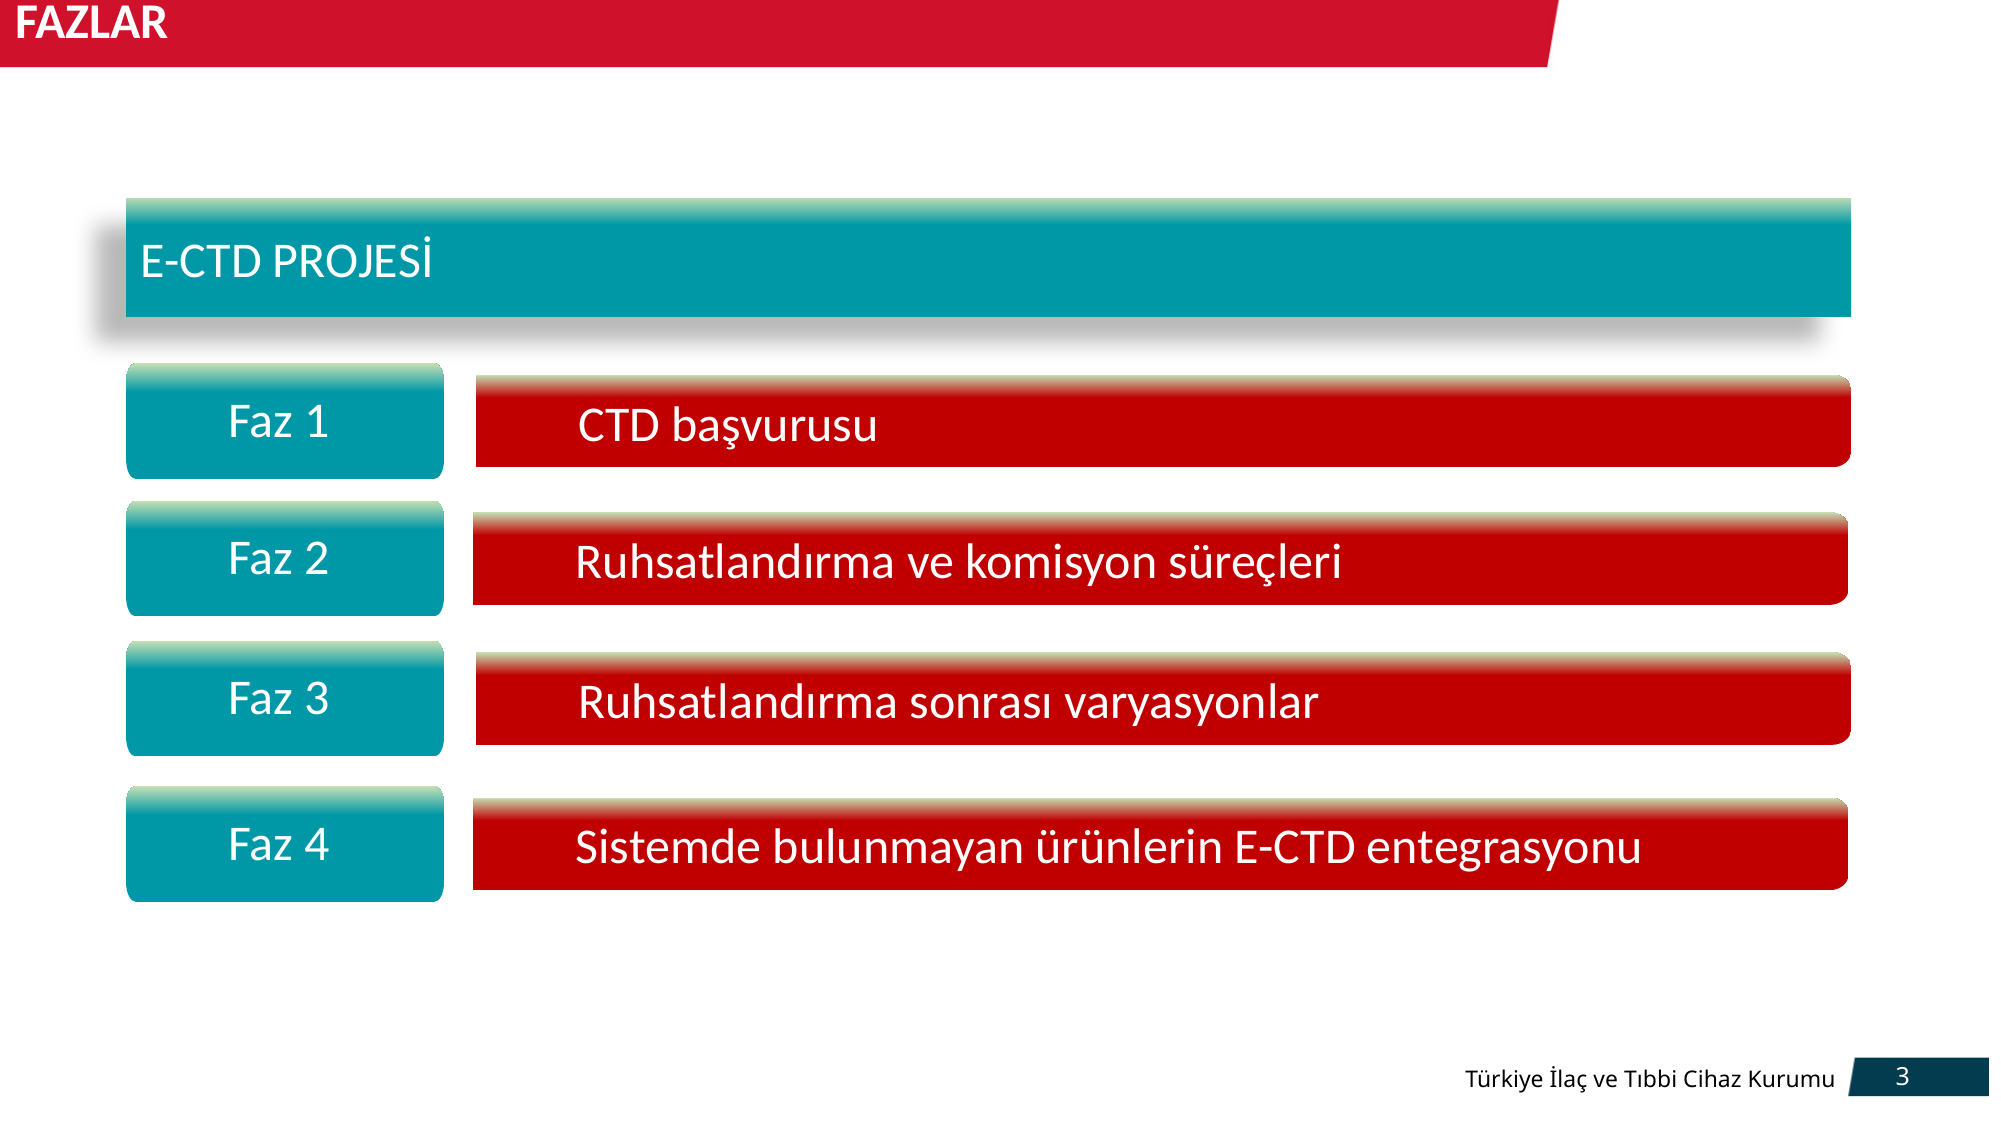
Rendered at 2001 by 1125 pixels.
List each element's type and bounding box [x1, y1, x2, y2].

text_box [126, 363, 1852, 479]
picture [0, 0, 1989, 1125]
